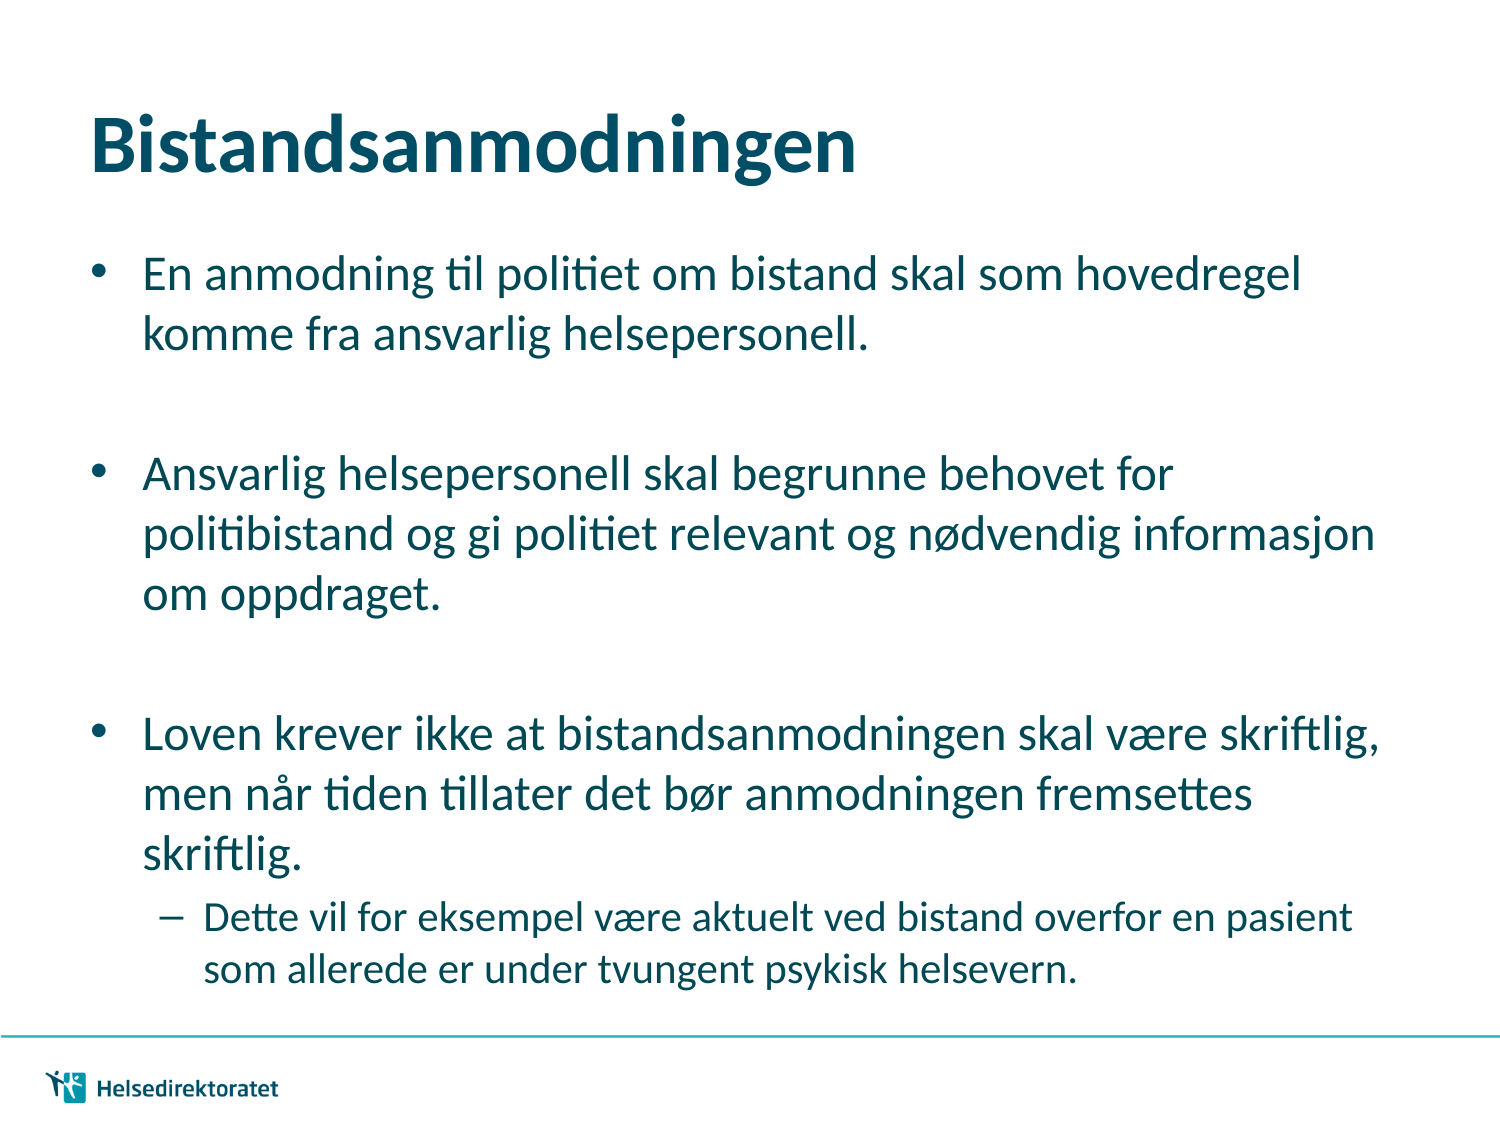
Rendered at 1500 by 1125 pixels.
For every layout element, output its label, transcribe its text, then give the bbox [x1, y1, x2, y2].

title Bistandsanmodningen [75, 45, 1425, 232]
list En anmodning til politiet om bistand skal som hovedregel komme fra ansvarlig helsepersonell. Ansvarlig helsepersonell skal begrunne behovet for politibistand og gi politiet relevant og nødvendig informasjon om oppdraget. Loven krever ikke at bistandsanmodningen skal være skriftlig, men når tiden tillater det bør anmodningen fremsettes skriftlig. Dette vil for eksempel være aktuelt ved bistand overfor en pasient som allerede er under tvungent psykisk helsevern. [75, 232, 1425, 1005]
picture [0, 1031, 1500, 1125]
